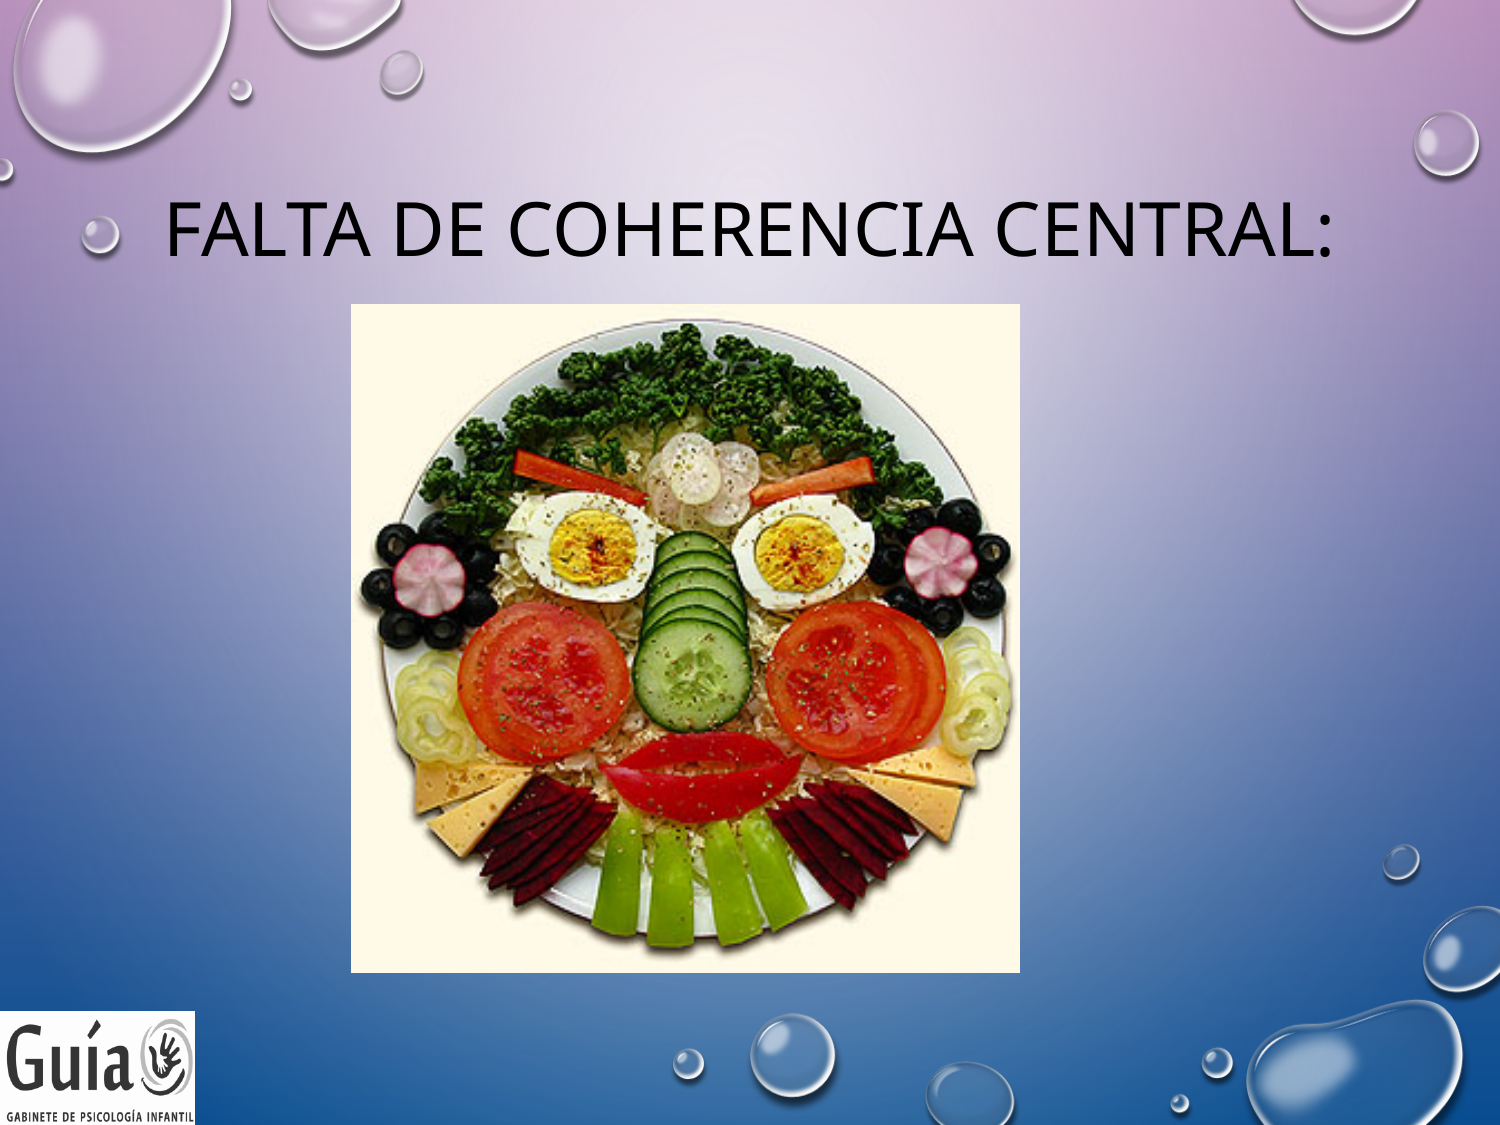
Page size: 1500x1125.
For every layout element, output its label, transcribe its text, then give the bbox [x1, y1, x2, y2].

picture [0, 0, 1500, 1125]
title Falta de coherencia central: [112, 101, 1388, 364]
